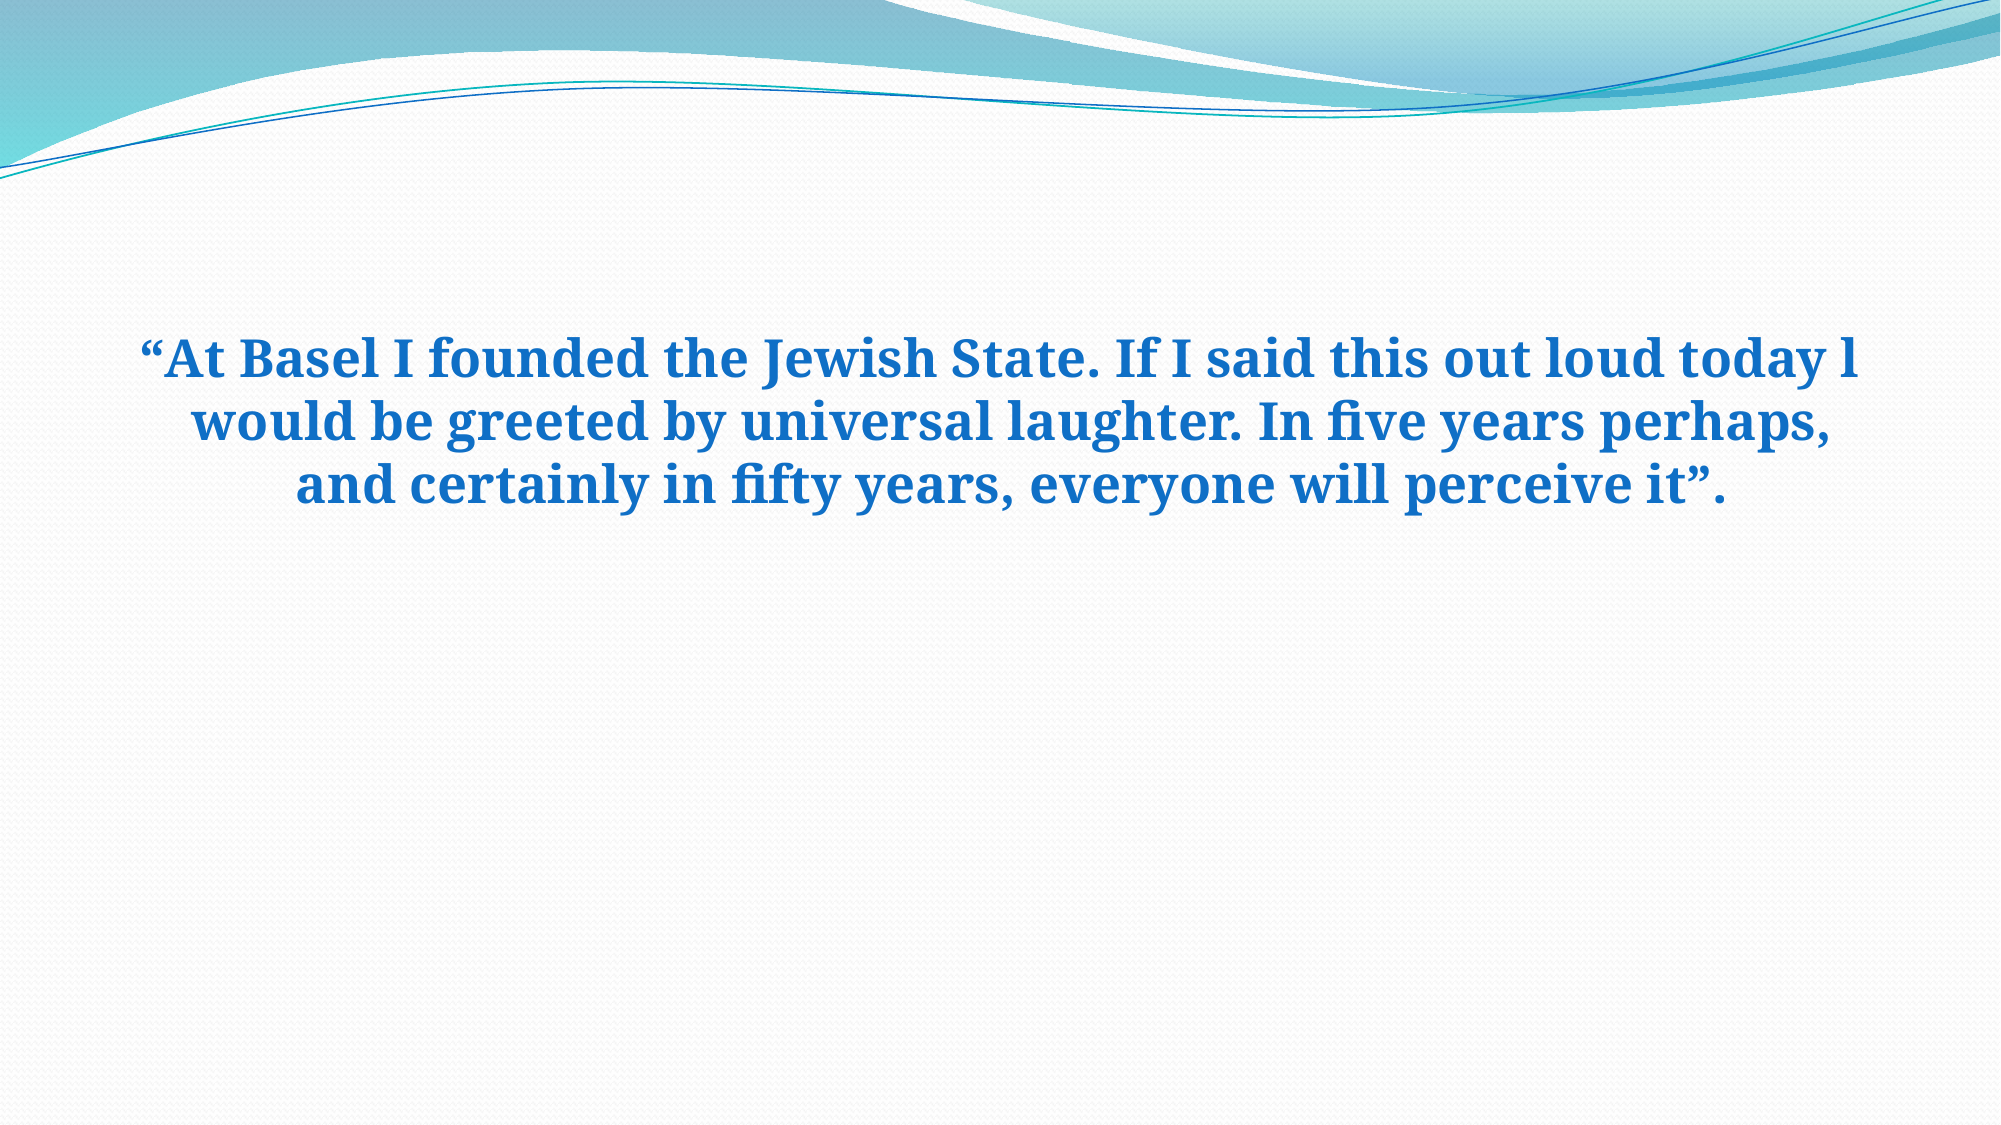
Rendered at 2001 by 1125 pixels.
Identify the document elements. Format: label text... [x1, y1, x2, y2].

list “At Basel I founded the Jewish State. If I said this out loud today l would be greeted by universal laughter. In five years perhaps, and certainly in fifty years, everyone will perceive it”. [99, 317, 1900, 555]
